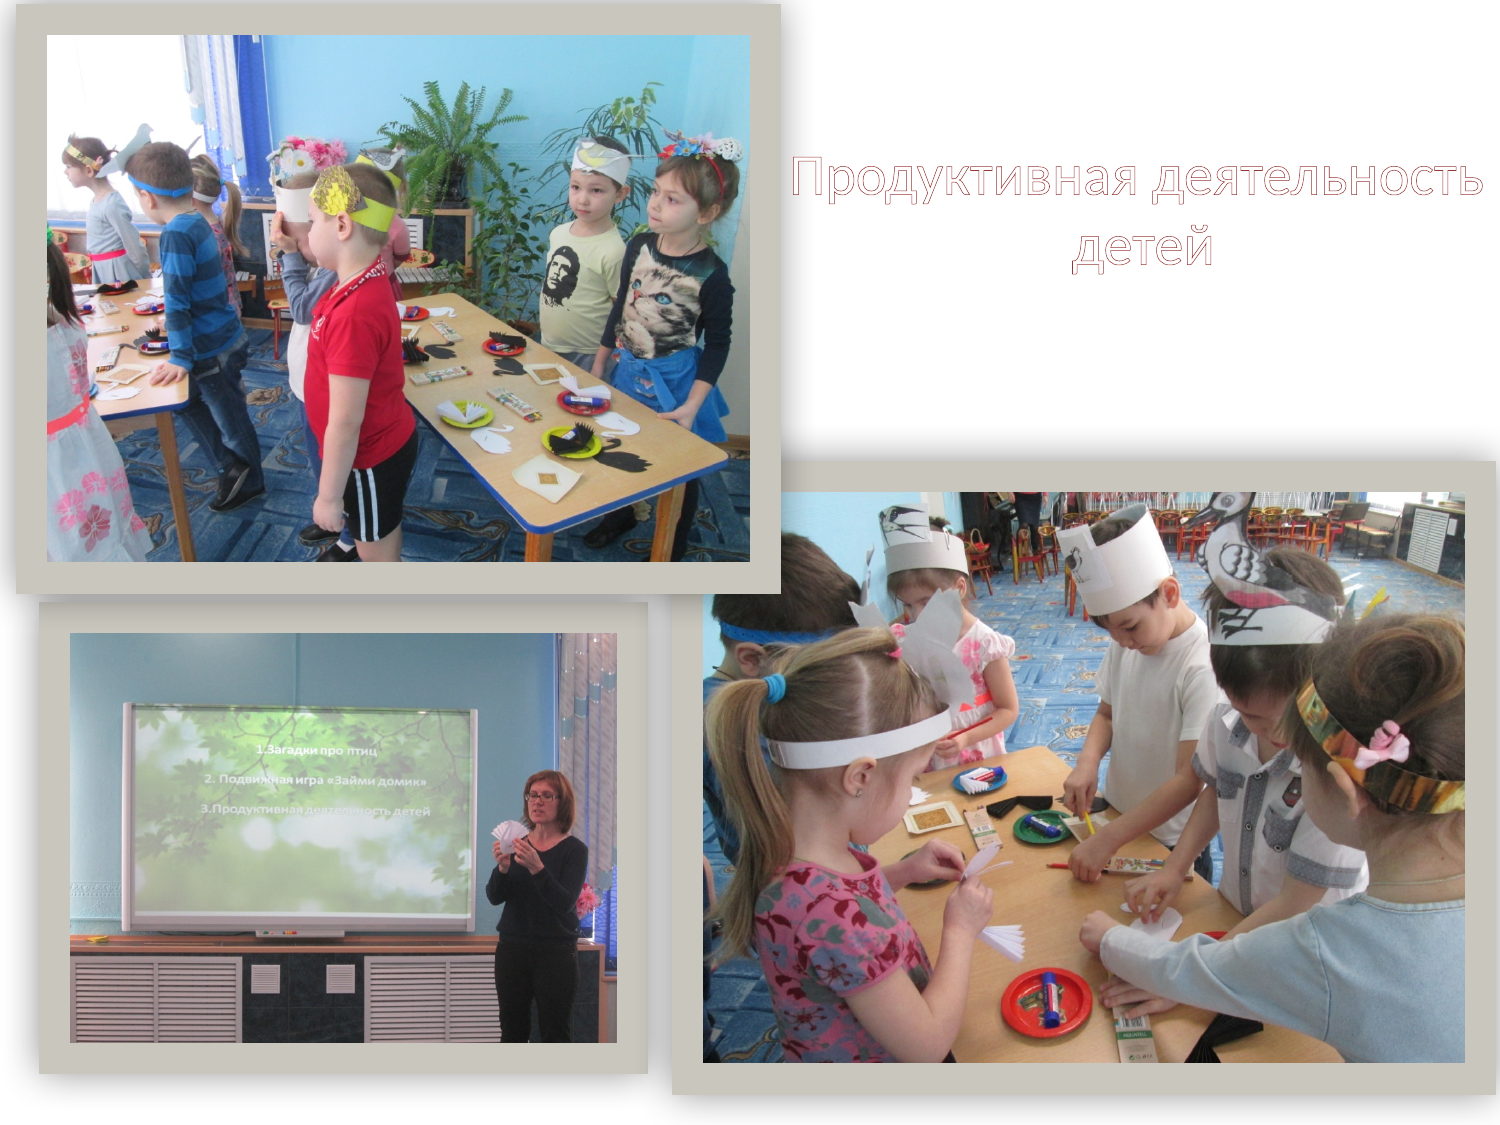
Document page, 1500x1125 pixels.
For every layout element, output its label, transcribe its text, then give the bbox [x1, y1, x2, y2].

picture [70, 632, 618, 1044]
text_box Продуктивная деятельность детей [773, 128, 1500, 284]
picture [46, 34, 1465, 1064]
